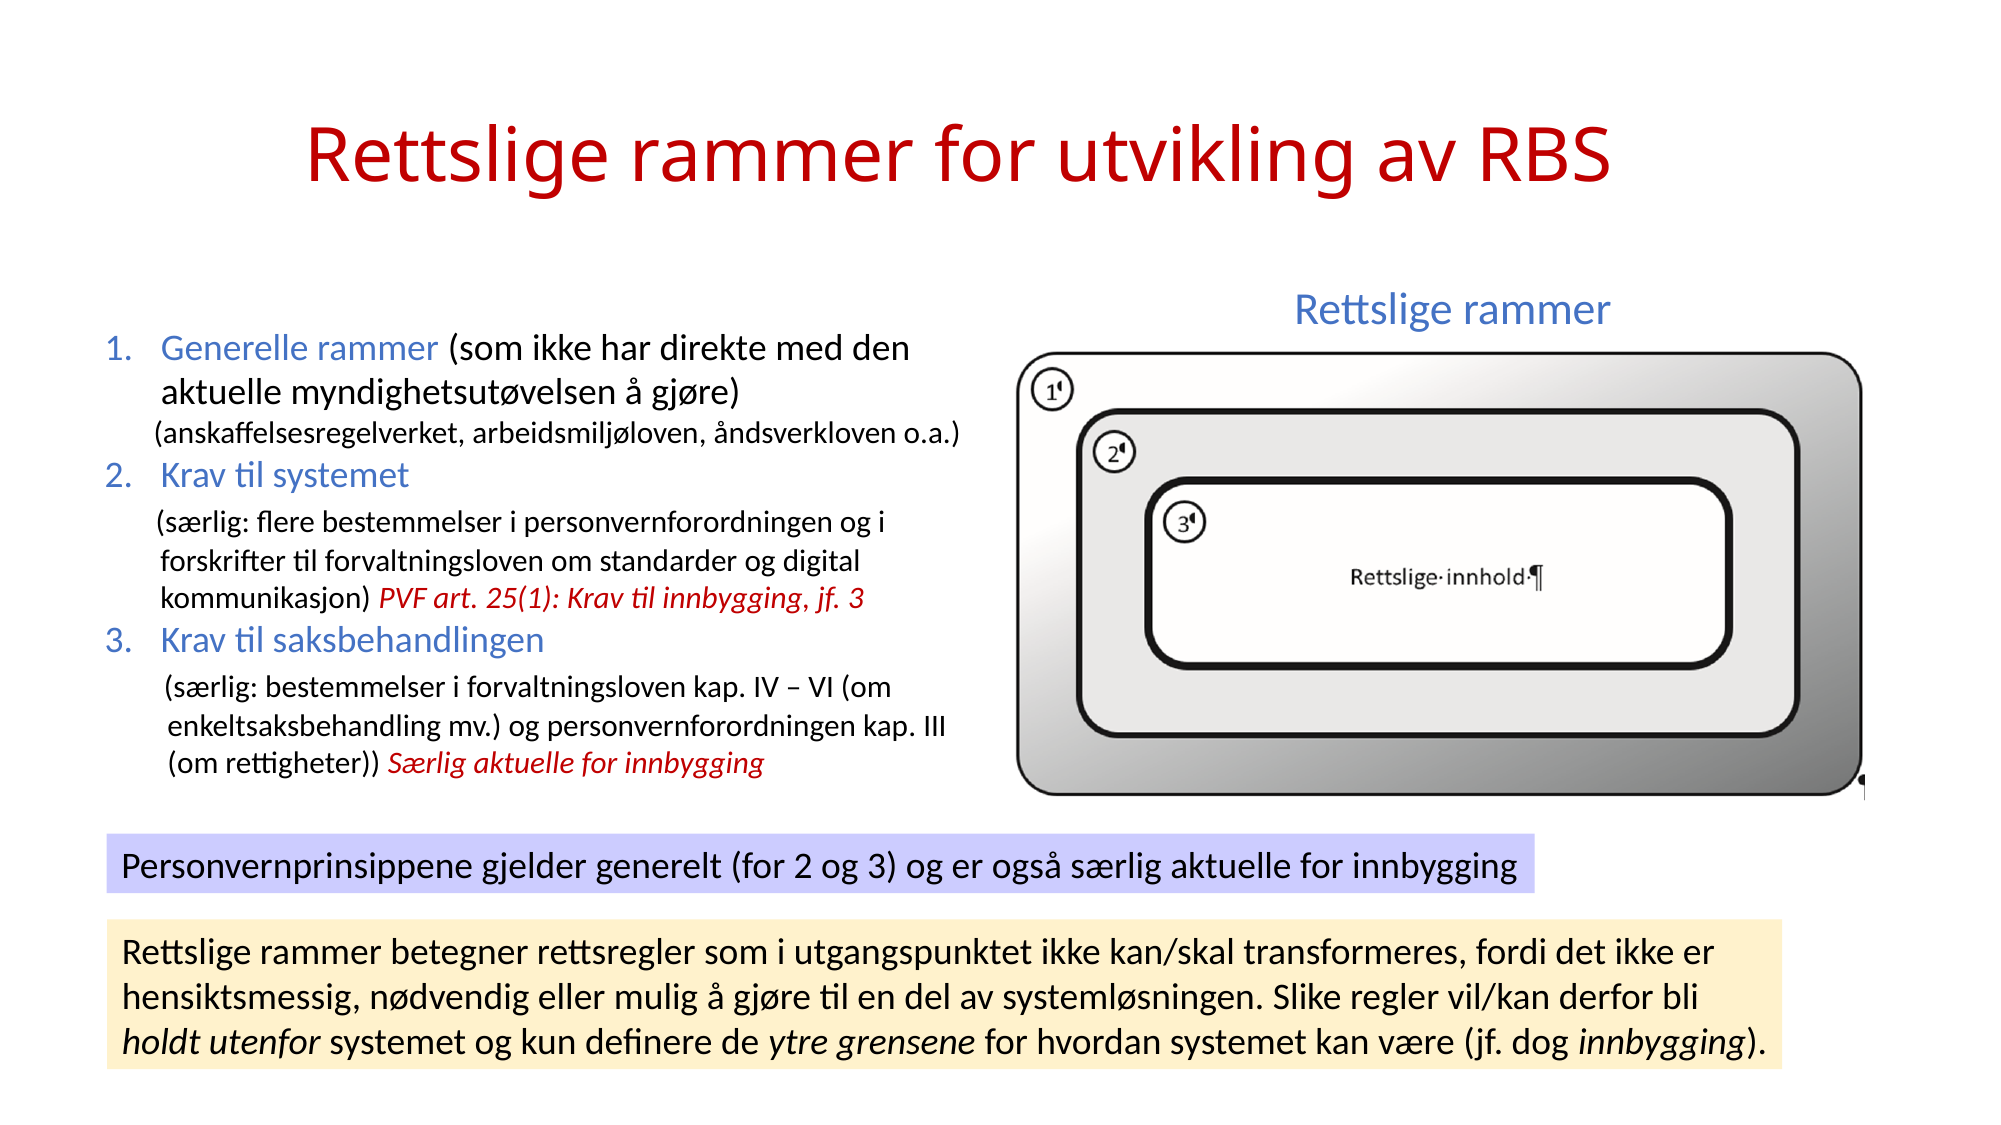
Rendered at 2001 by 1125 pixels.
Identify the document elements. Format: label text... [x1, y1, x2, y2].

text_box Rettslige rammer for utvikling av RBS [289, 98, 1629, 204]
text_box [1012, 270, 1865, 801]
text_box Generelle rammer (som ikke har direkte med den aktuelle myndighetsutøvelsen å gjøre) (anskaffelsesregelverket, arbeidsmiljøloven, åndsverkloven o.a.) Krav til systemet (særlig: flere bestemmelser i personvernforordningen og i forskrifter til forvaltningsloven om standarder og digital kommunikasjon) PVF art. 25(1): Krav til innbygging, jf. 3 Krav til saksbehandlingen (særlig: bestemmelser i forvaltningsloven kap. IV – VI (om enkeltsaksbehandling mv.) og personvernforordningen kap. III (om rettigheter)) Særlig aktuelle for innbygging [89, 315, 980, 787]
text_box Personvernprinsippene gjelder generelt (for 2 og 3) og er også særlig aktuelle for innbygging [106, 833, 1535, 894]
text_box Rettslige rammer betegner rettsregler som i utgangspunktet ikke kan/skal transformeres, fordi det ikke er hensiktsmessig, nødvendig eller mulig å gjøre til en del av systemløsningen. Slike regler vil/kan derfor bli holdt utenfor systemet og kun definere de ytre grensene for hvordan systemet kan være (jf. dog innbygging). [107, 919, 1783, 1070]
